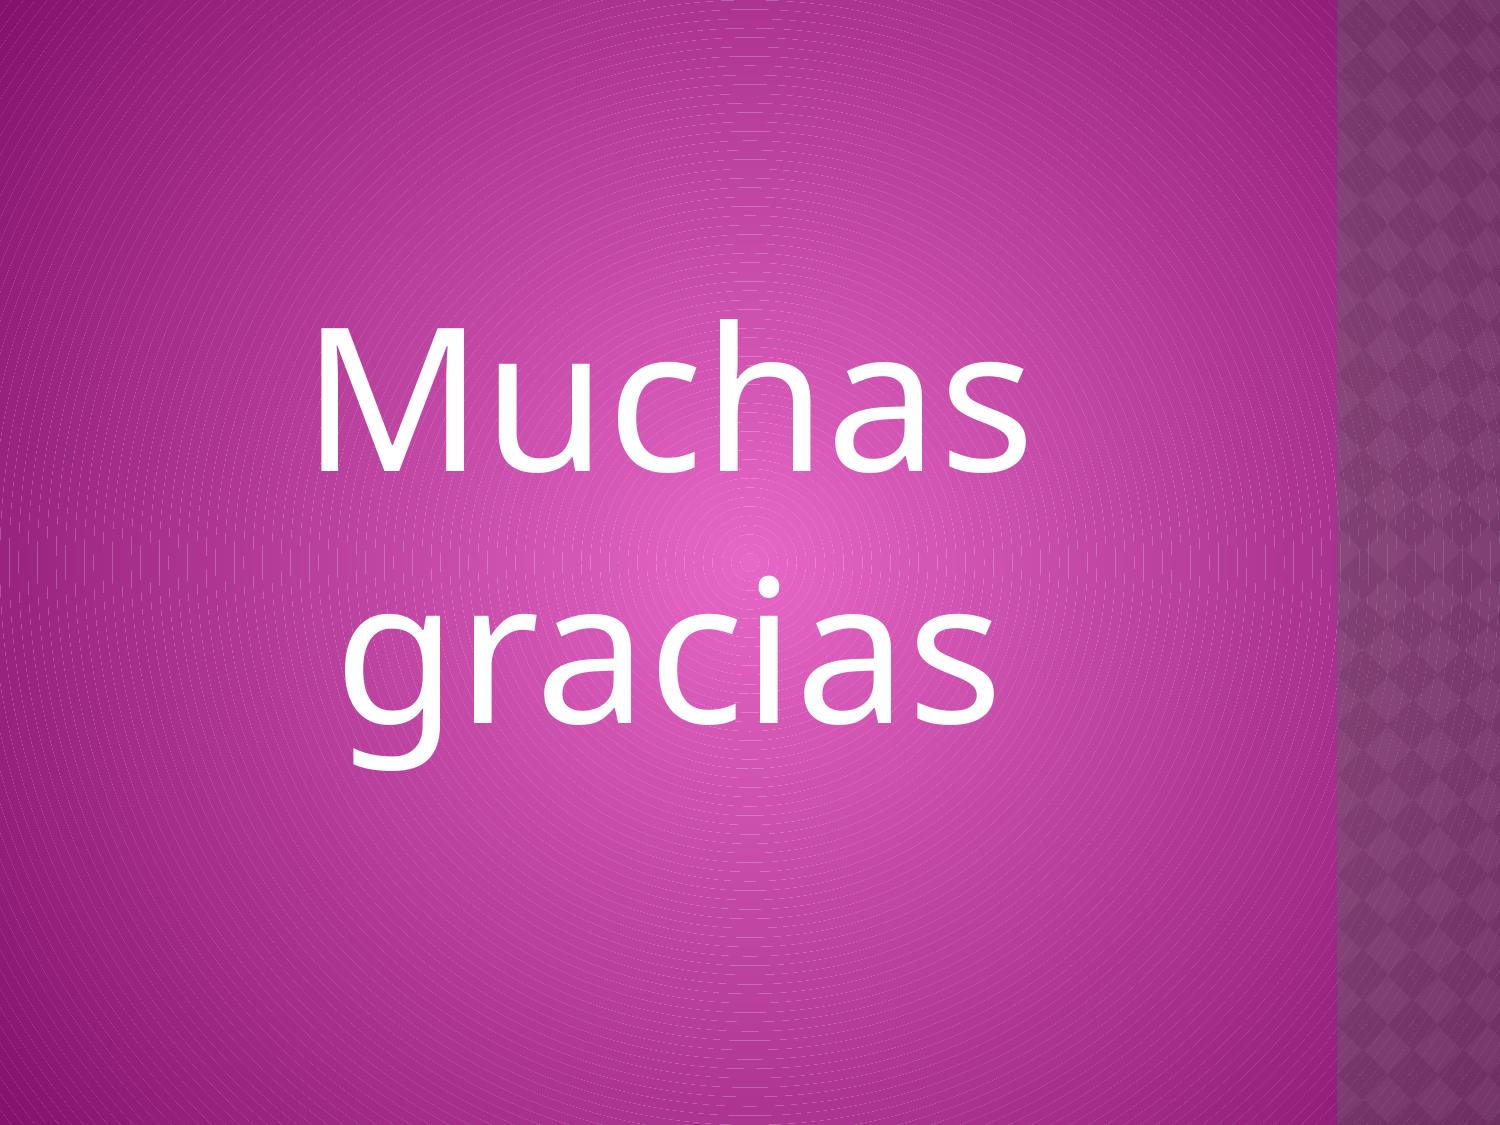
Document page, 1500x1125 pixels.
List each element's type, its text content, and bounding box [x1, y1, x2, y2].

list Muchas gracias [75, 264, 1263, 1059]
